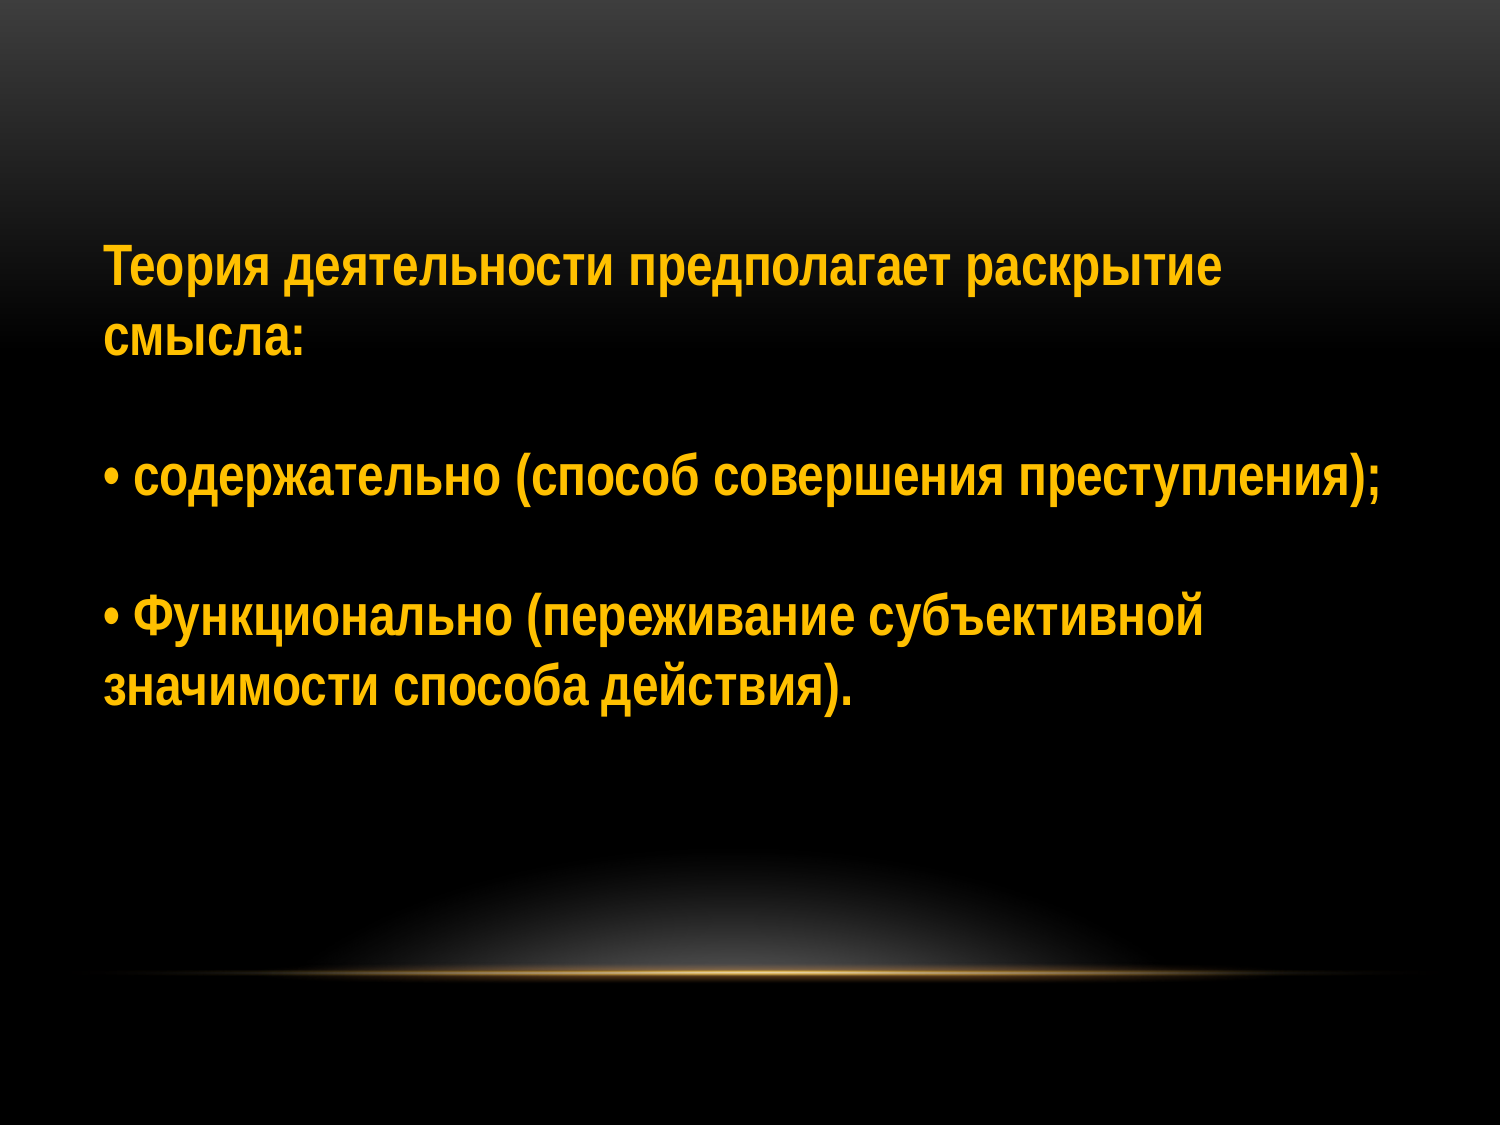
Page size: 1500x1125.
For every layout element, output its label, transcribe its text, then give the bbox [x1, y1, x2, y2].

picture [0, 0, 1500, 1125]
text_box Теория деятельности предполагает раскрытие смысла: • содержательно (способ совершения преступления); • Функционально (переживание субъективной значимости способа действия). [88, 219, 1412, 725]
